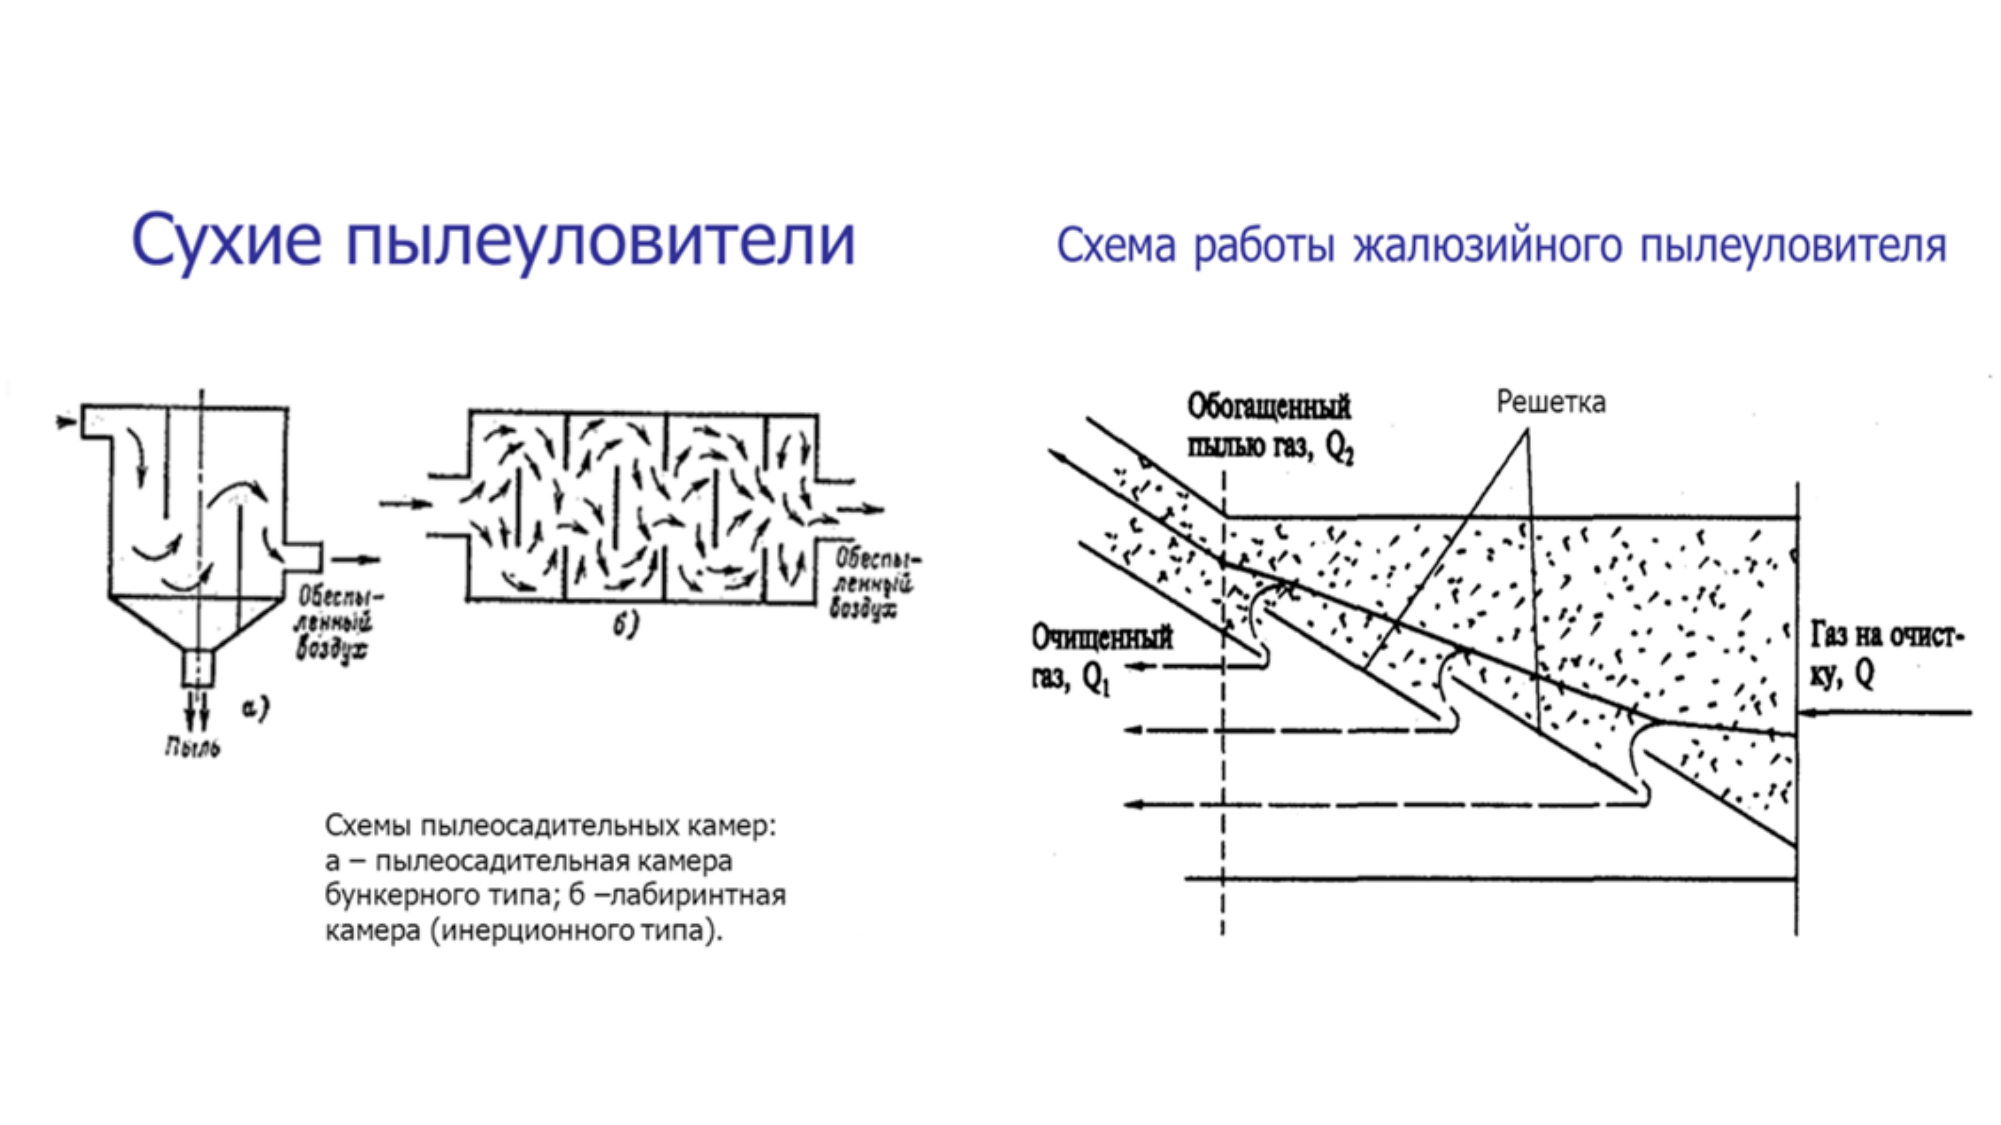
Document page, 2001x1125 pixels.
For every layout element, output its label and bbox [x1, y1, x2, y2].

picture [0, 149, 970, 975]
picture [1021, 208, 2000, 961]
